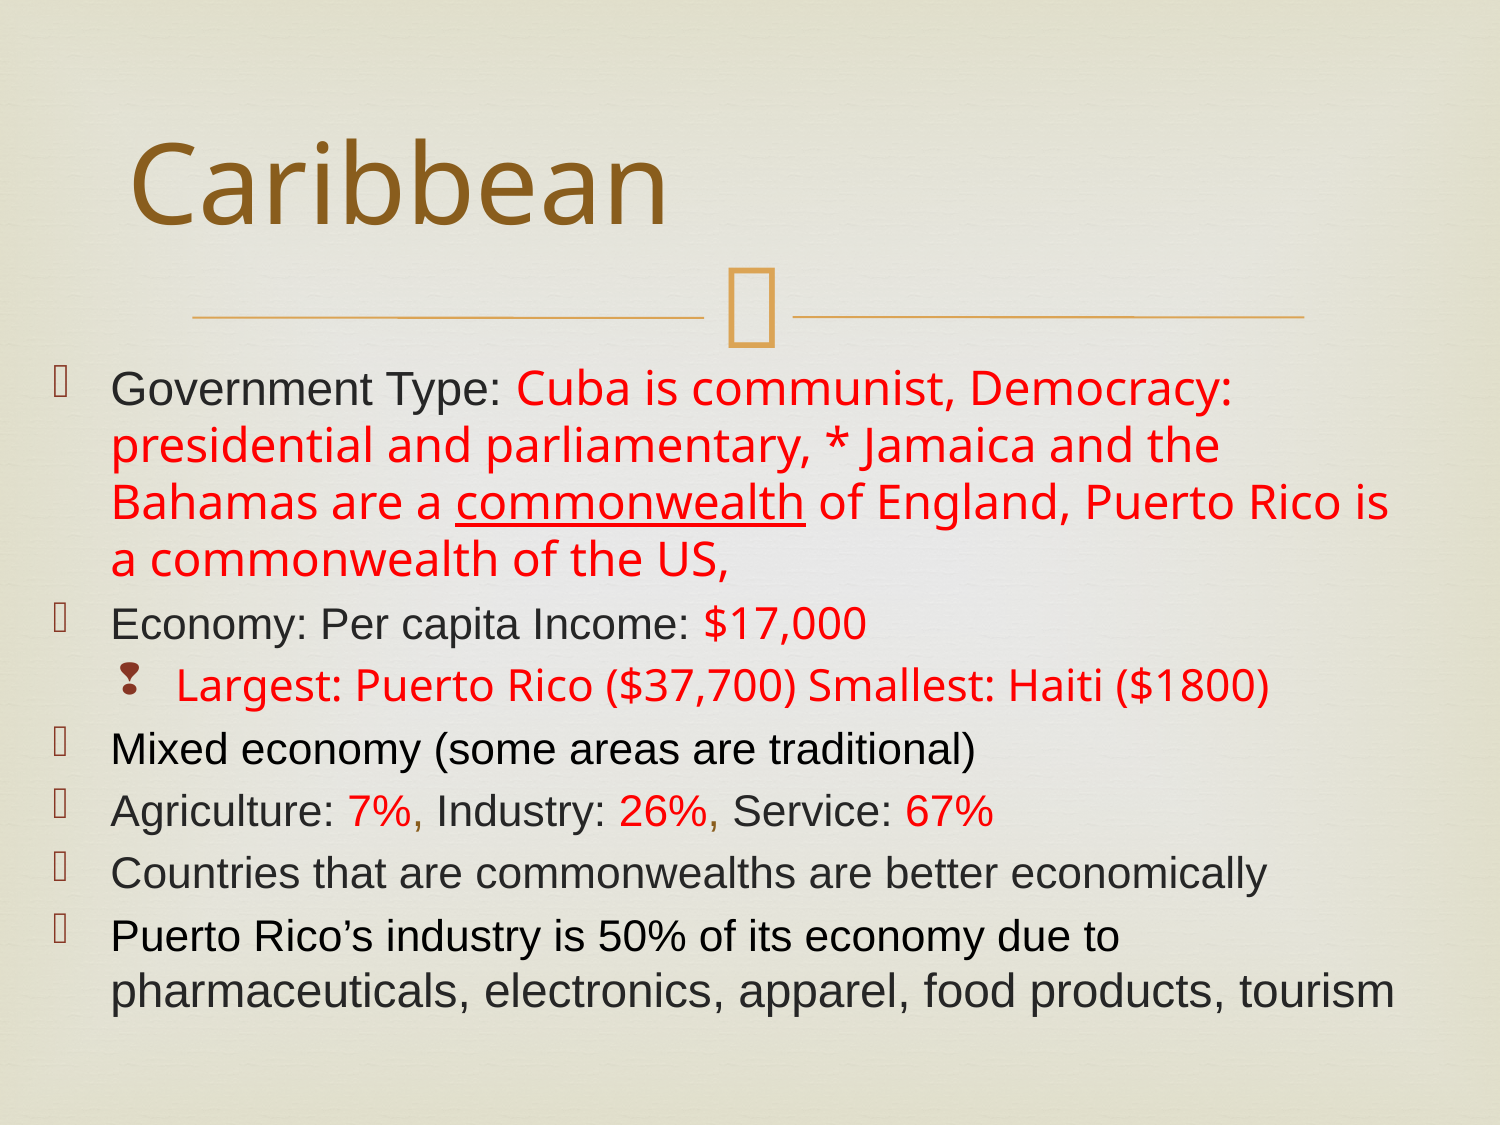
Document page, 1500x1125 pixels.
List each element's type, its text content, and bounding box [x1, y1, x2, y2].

title Caribbean [112, 93, 1386, 267]
list Government Type: Cuba is communist, Democracy: presidential and parliamentary, * Jamaica and the Bahamas are a commonwealth of England, Puerto Rico is a commonwealth of the US, Economy: Per capita Income: $17,000 Largest: Puerto Rico ($37,700) Smallest: Haiti ($1800) Mixed economy (some areas are traditional) Agriculture: 7%, Industry: 26%, Service: 67% Countries that are commonwealths are better economically Puerto Rico’s industry is 50% of its economy due to pharmaceuticals, electronics, apparel, food products, tourism [37, 350, 1425, 1075]
